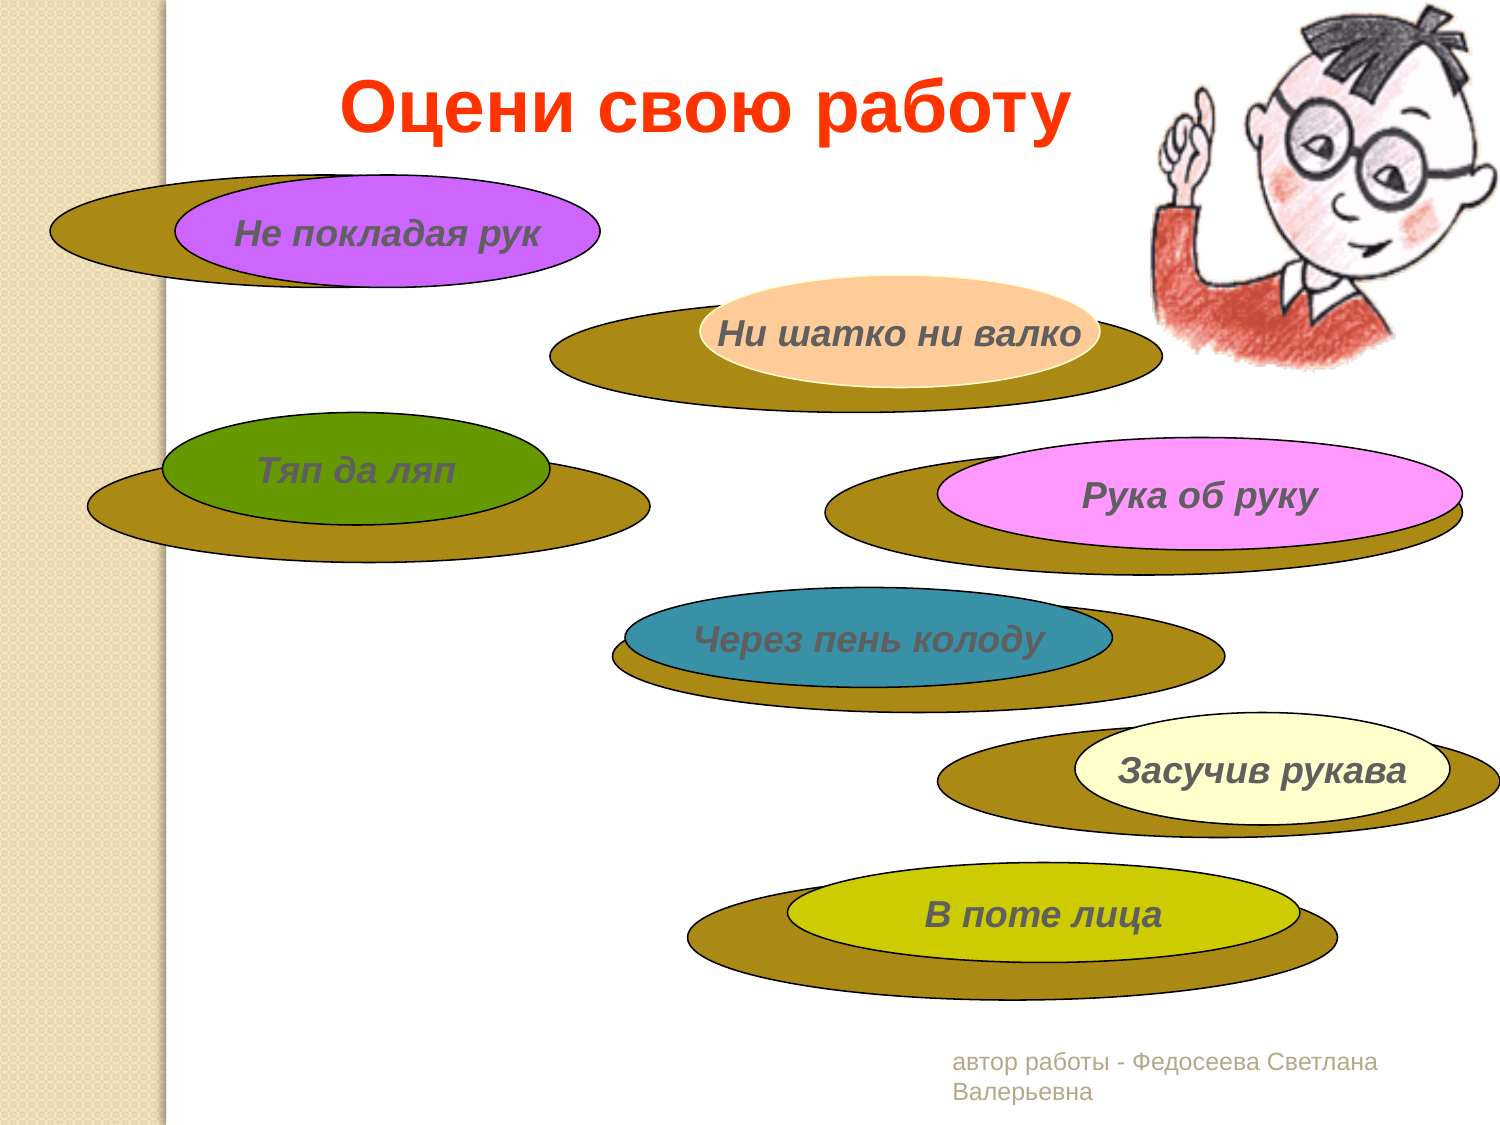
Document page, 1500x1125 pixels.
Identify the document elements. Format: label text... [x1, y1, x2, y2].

text_box [549, 305, 1143, 413]
text_box Ни шатко ни валко [699, 275, 1100, 388]
text_box [687, 886, 1338, 1001]
text_box Оцени свою работу [199, 49, 1142, 155]
text_box [612, 606, 1225, 713]
footer автор работы - Федосеева Светлана Валерьевна [937, 1034, 1413, 1113]
text_box Не покладая рук [174, 174, 601, 288]
text_box [87, 463, 651, 563]
text_box Рука об руку [937, 437, 1463, 550]
text_box [937, 727, 1500, 838]
text_box В поте лица [787, 862, 1300, 963]
text_box Тяп да ляп [162, 412, 550, 526]
text_box Через пень колоду [624, 587, 1113, 688]
text_box Засучив рукава [1074, 712, 1450, 826]
picture [1149, 0, 1500, 373]
text_box [825, 456, 1463, 576]
text_box [50, 174, 360, 288]
